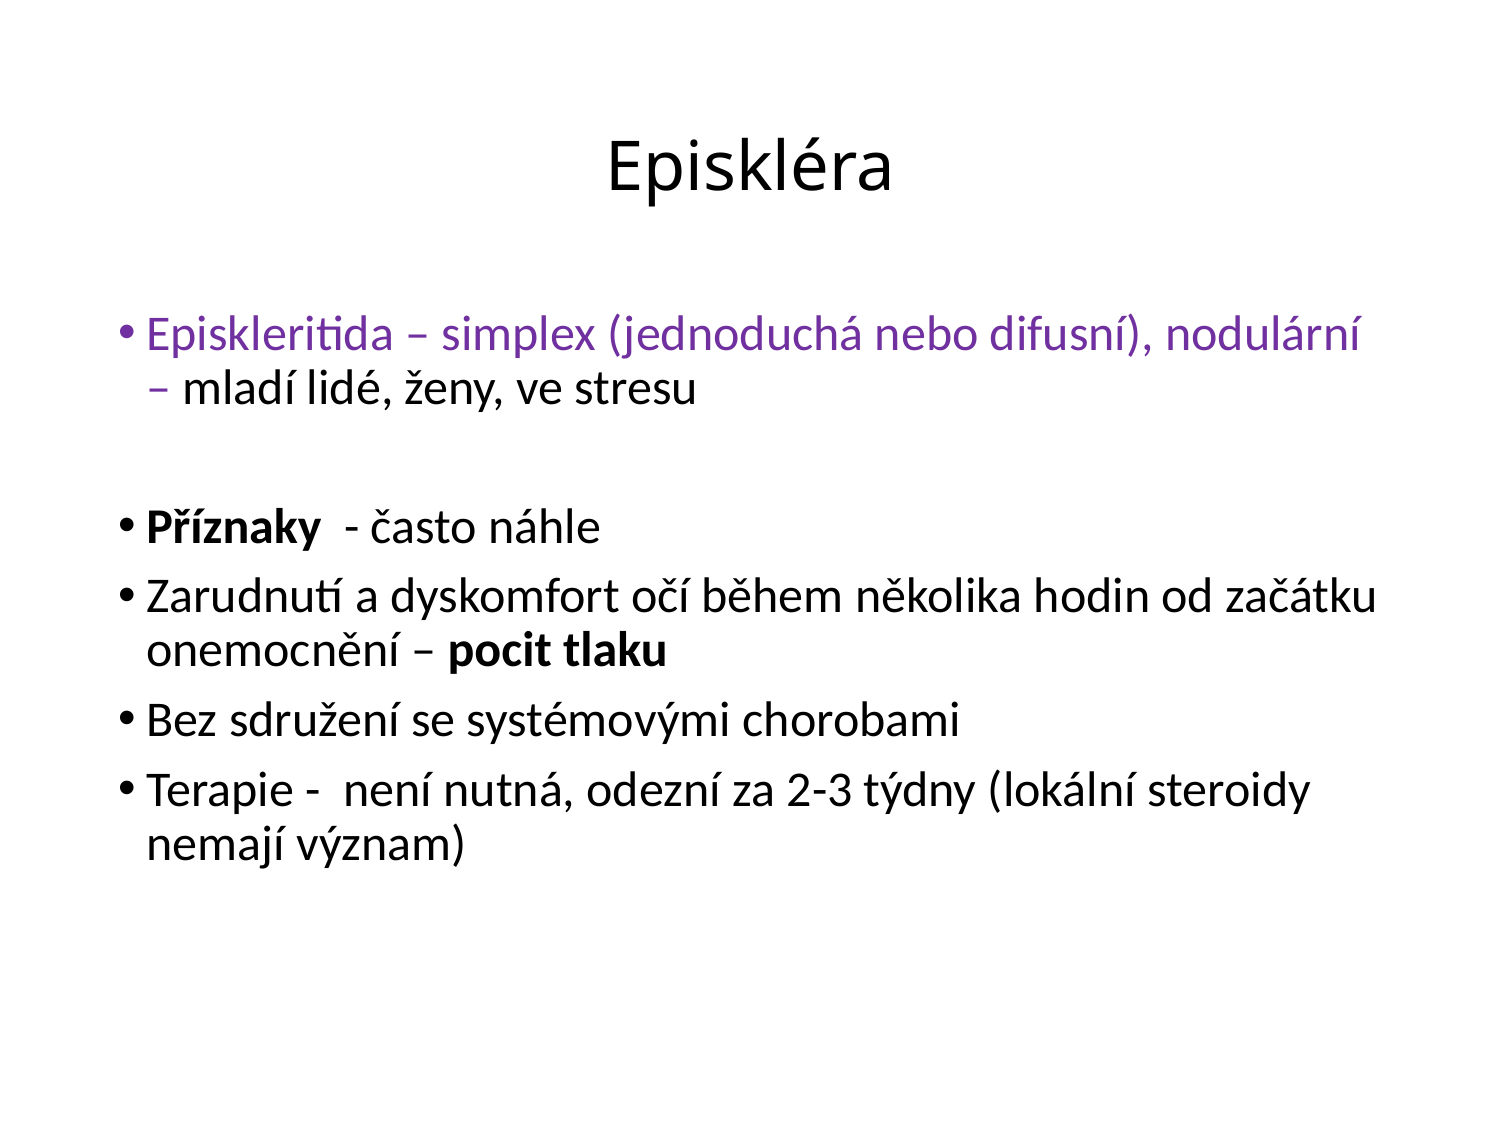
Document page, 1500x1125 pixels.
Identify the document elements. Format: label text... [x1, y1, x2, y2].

list Episkleritida – simplex (jednoduchá nebo difusní), nodulární – mladí lidé, ženy, ve stresu Příznaky - často náhle Zarudnutí a dyskomfort očí během několika hodin od začátku onemocnění – pocit tlaku Bez sdružení se systémovými chorobami Terapie - není nutná, odezní za 2-3 týdny (lokální steroidy nemají význam) [103, 299, 1397, 1014]
title Episkléra [103, 59, 1397, 278]
